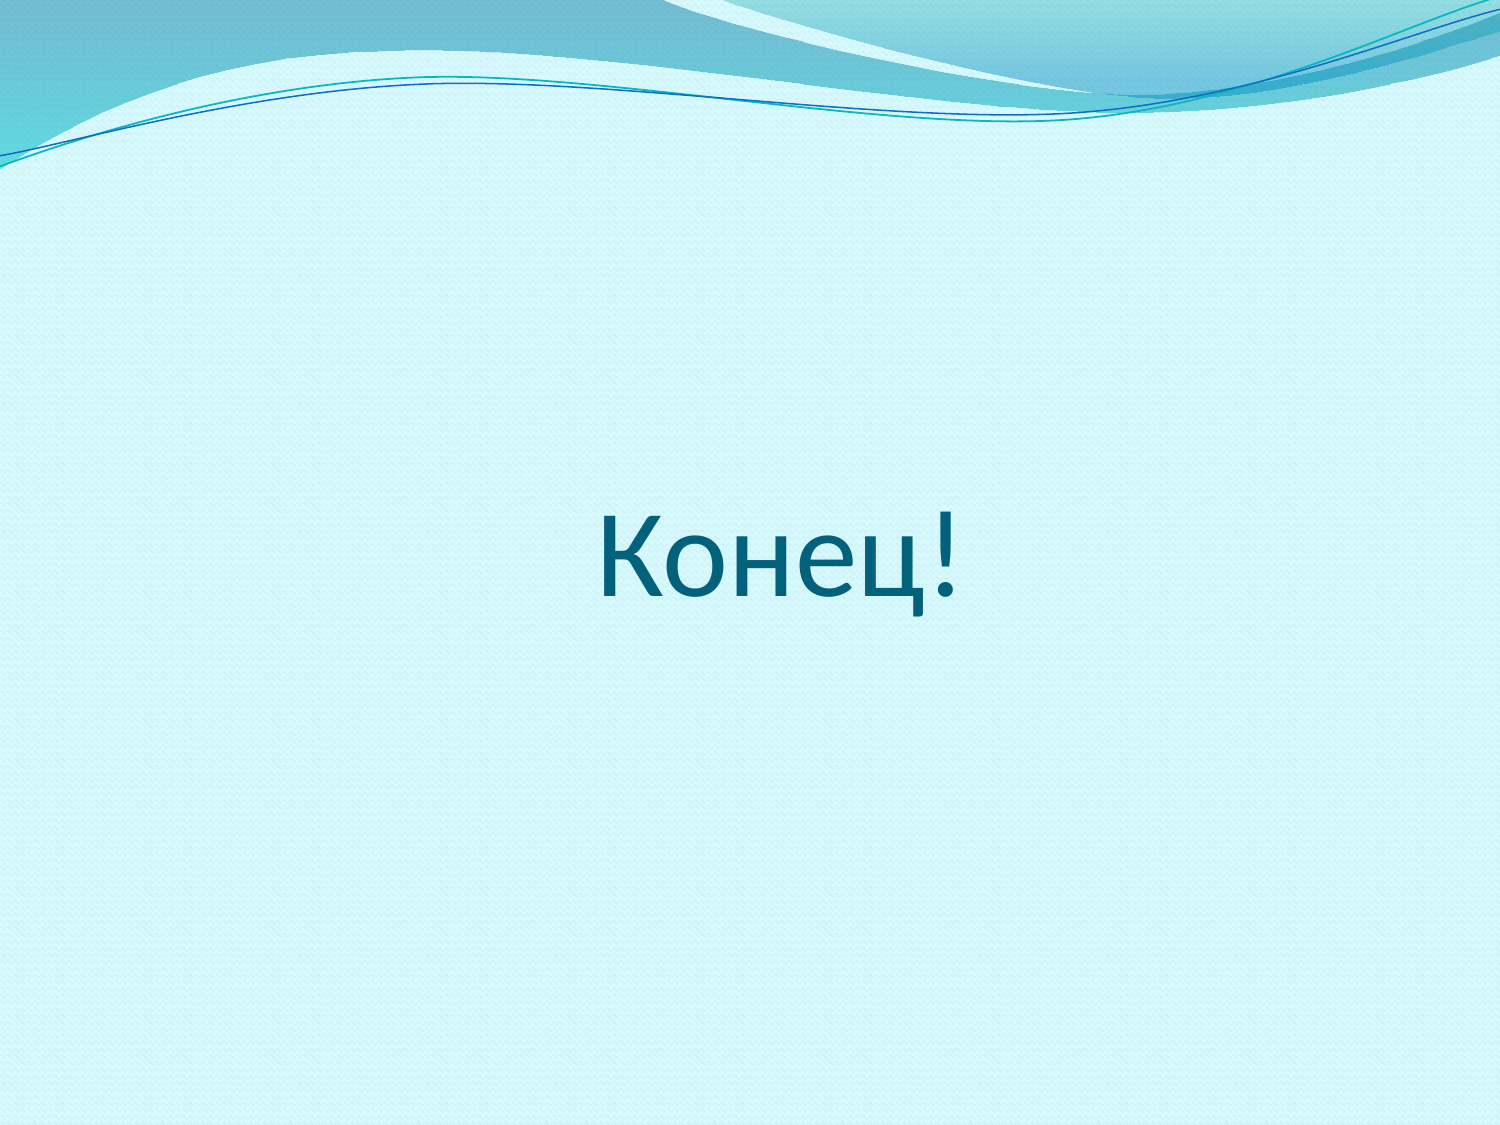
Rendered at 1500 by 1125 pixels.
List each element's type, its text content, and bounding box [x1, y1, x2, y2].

title Конец! [100, 302, 1463, 622]
